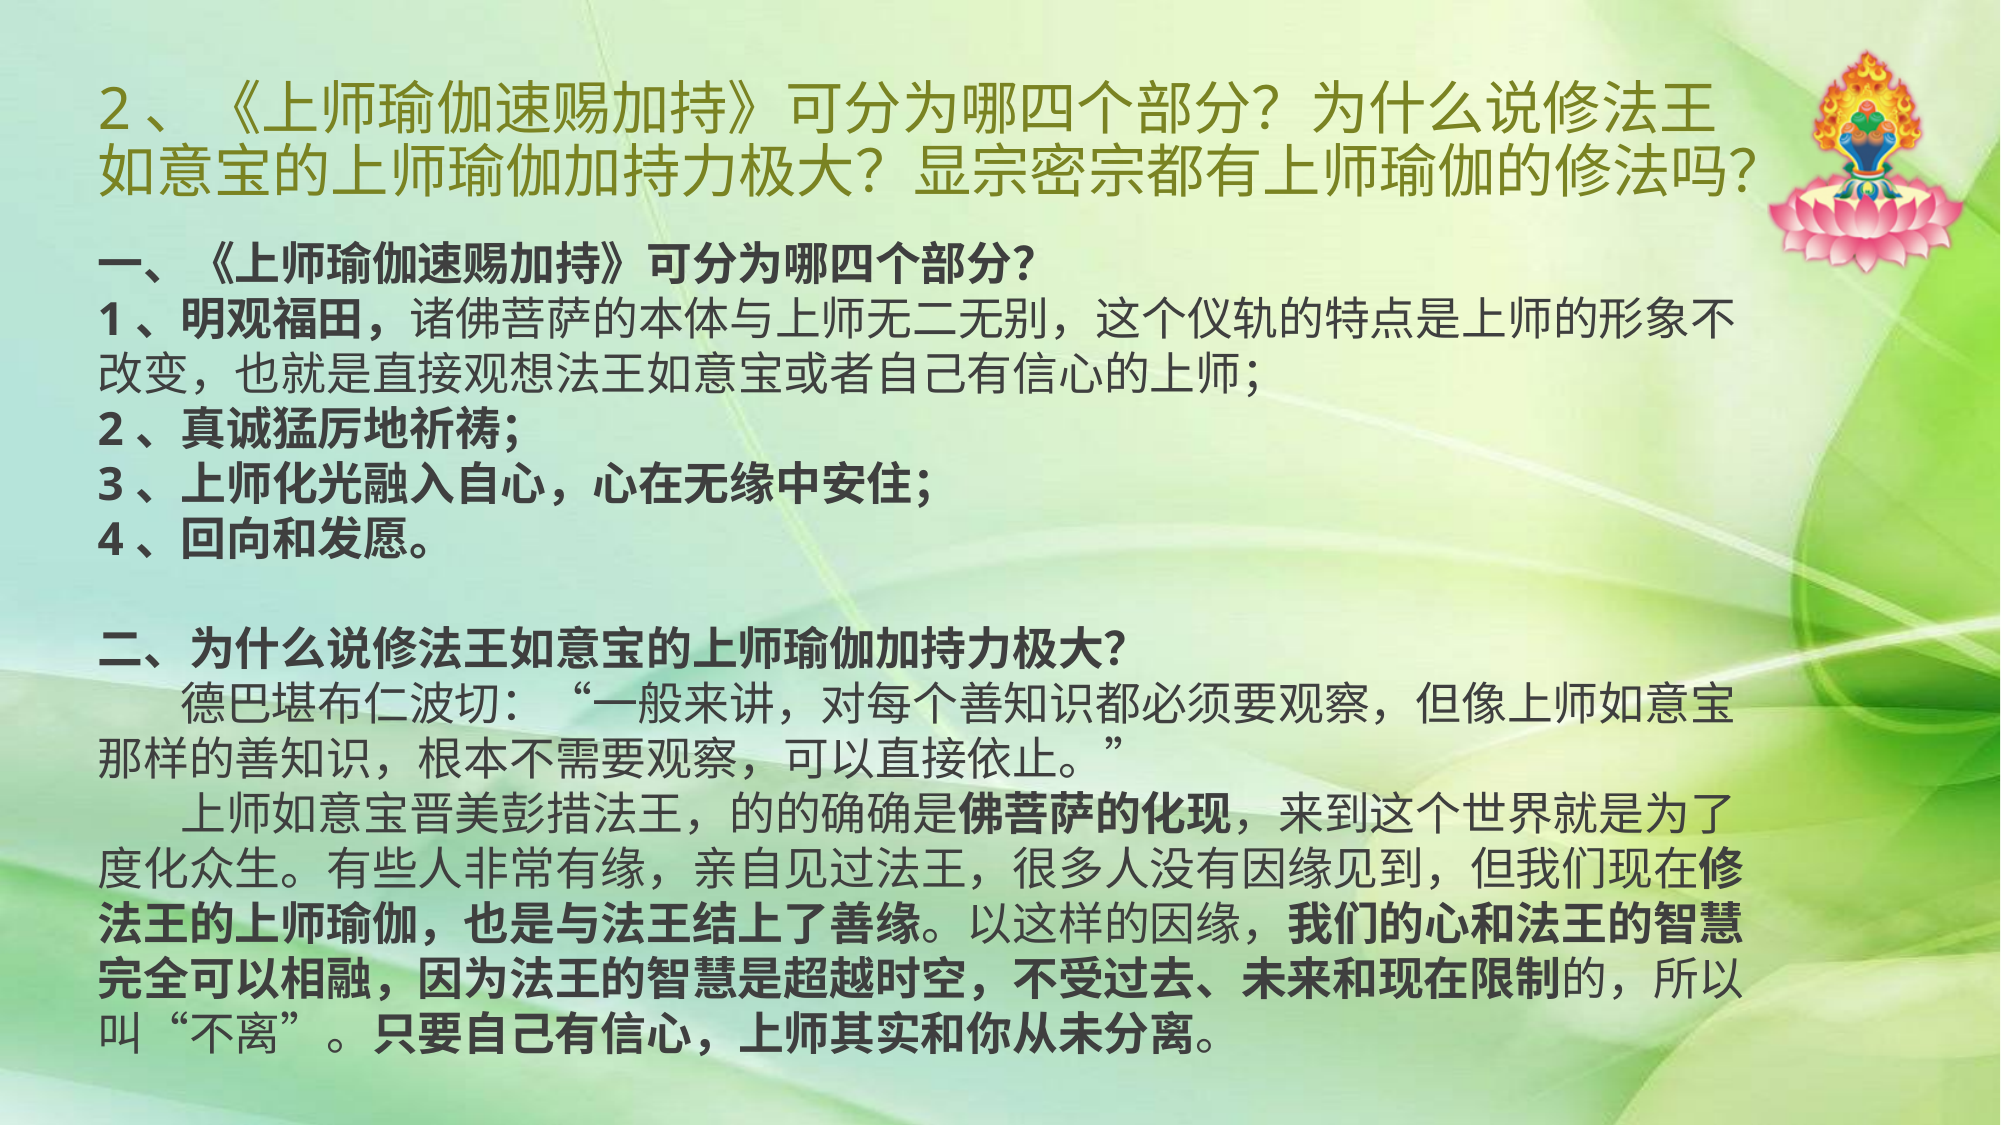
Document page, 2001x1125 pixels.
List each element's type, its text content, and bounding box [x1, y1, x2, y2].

text_box 一、《上师瑜伽速赐加持》可分为哪四个部分？ 1、明观福田，诸佛菩萨的本体与上师无二无别，这个仪轨的特点是上师的形象不改变，也就是直接观想法王如意宝或者自己有信心的上师； 2、真诚猛厉地祈祷； 3、上师化光融入自心，心在无缘中安住； 4、回向和发愿。 二、为什么说修法王如意宝的上师瑜伽加持力极大？ 德巴堪布仁波切：“一般来讲，对每个善知识都必须要观察，但像上师如意宝那样的善知识，根本不需要观察，可以直接依止。” 上师如意宝晋美彭措法王，的的确确是佛菩萨的化现，来到这个世界就是为了度化众生。有些人非常有缘，亲自见过法王，很多人没有因缘见到，但我们现在修法王的上师瑜伽，也是与法王结上了善缘。以这样的因缘，我们的心和法王的智慧完全可以相融，因为法王的智慧是超越时空，不受过去、未来和现在限制的，所以叫“不离”。只要自己有信心，上师其实和你从未分离。 [82, 227, 1780, 1068]
title 2、《上师瑜伽速赐加持》可分为哪四个部分？为什么说修法王如意宝的上师瑜伽加持力极大？显宗密宗都有上师瑜伽的修法吗？ [82, 57, 1749, 227]
picture [0, 0, 2001, 1125]
